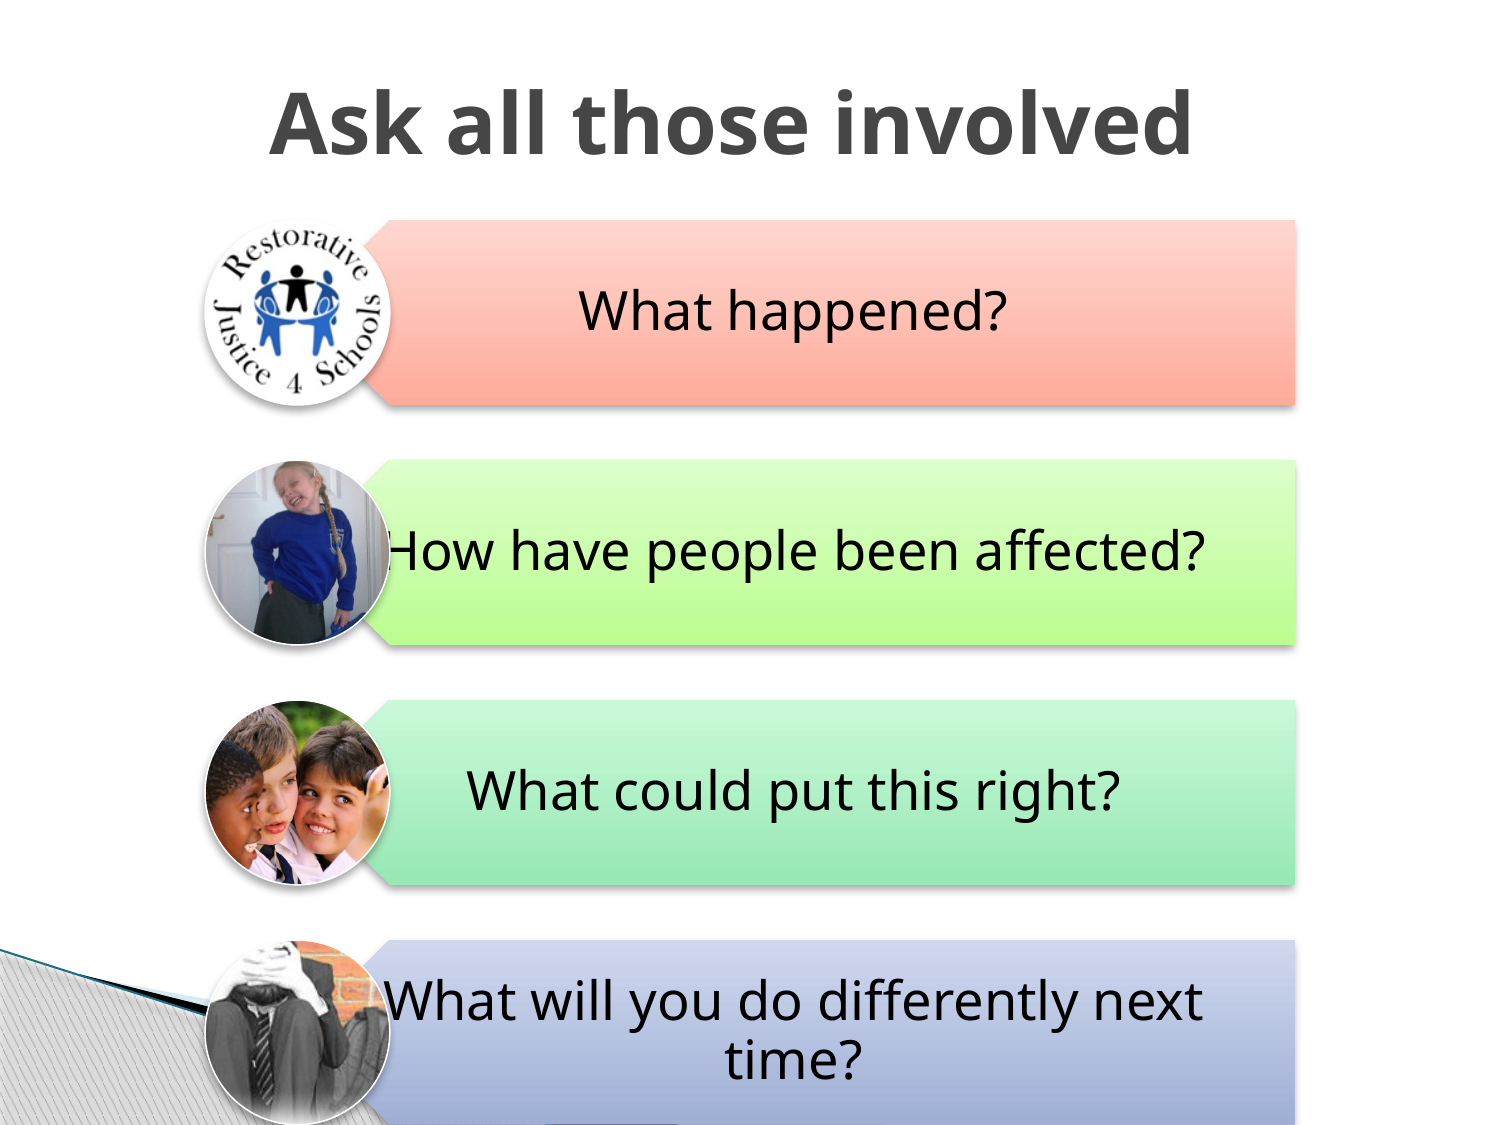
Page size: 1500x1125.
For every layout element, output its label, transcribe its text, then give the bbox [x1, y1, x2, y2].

title Ask all those involved [41, 45, 1425, 197]
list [0, 219, 1500, 1125]
